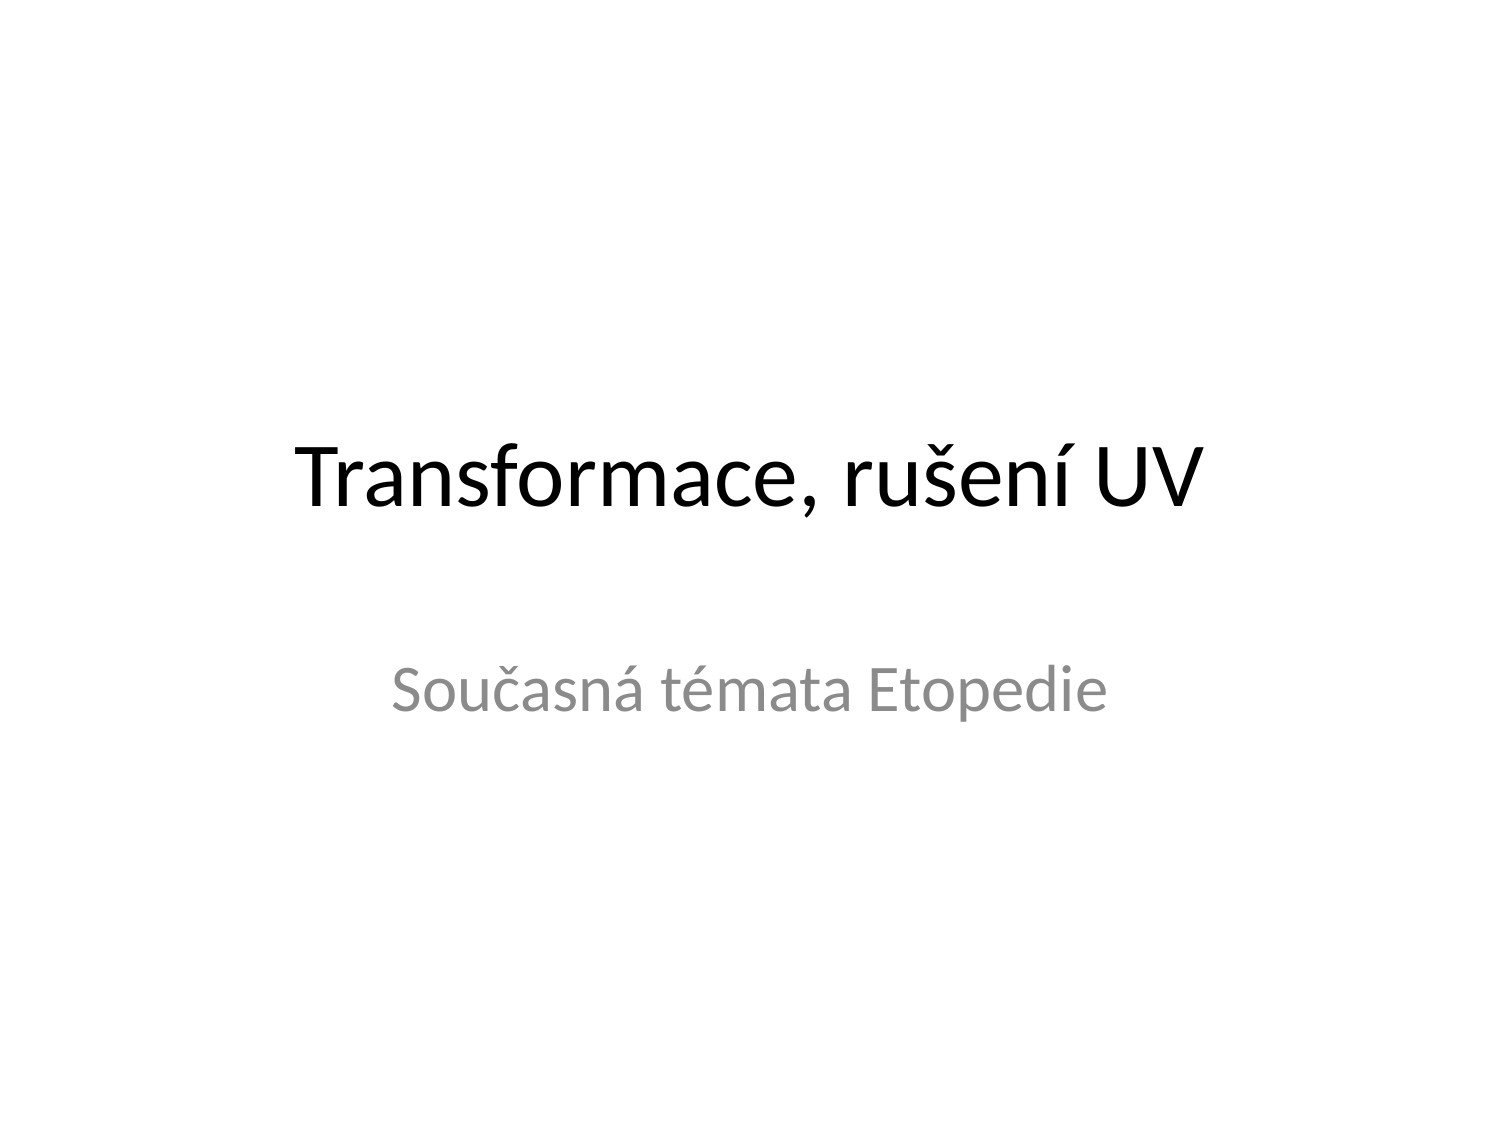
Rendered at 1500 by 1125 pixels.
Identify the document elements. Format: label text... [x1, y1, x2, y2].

subtitle Současná témata Etopedie [225, 637, 1275, 925]
title Transformace, rušení UV [112, 349, 1388, 591]
